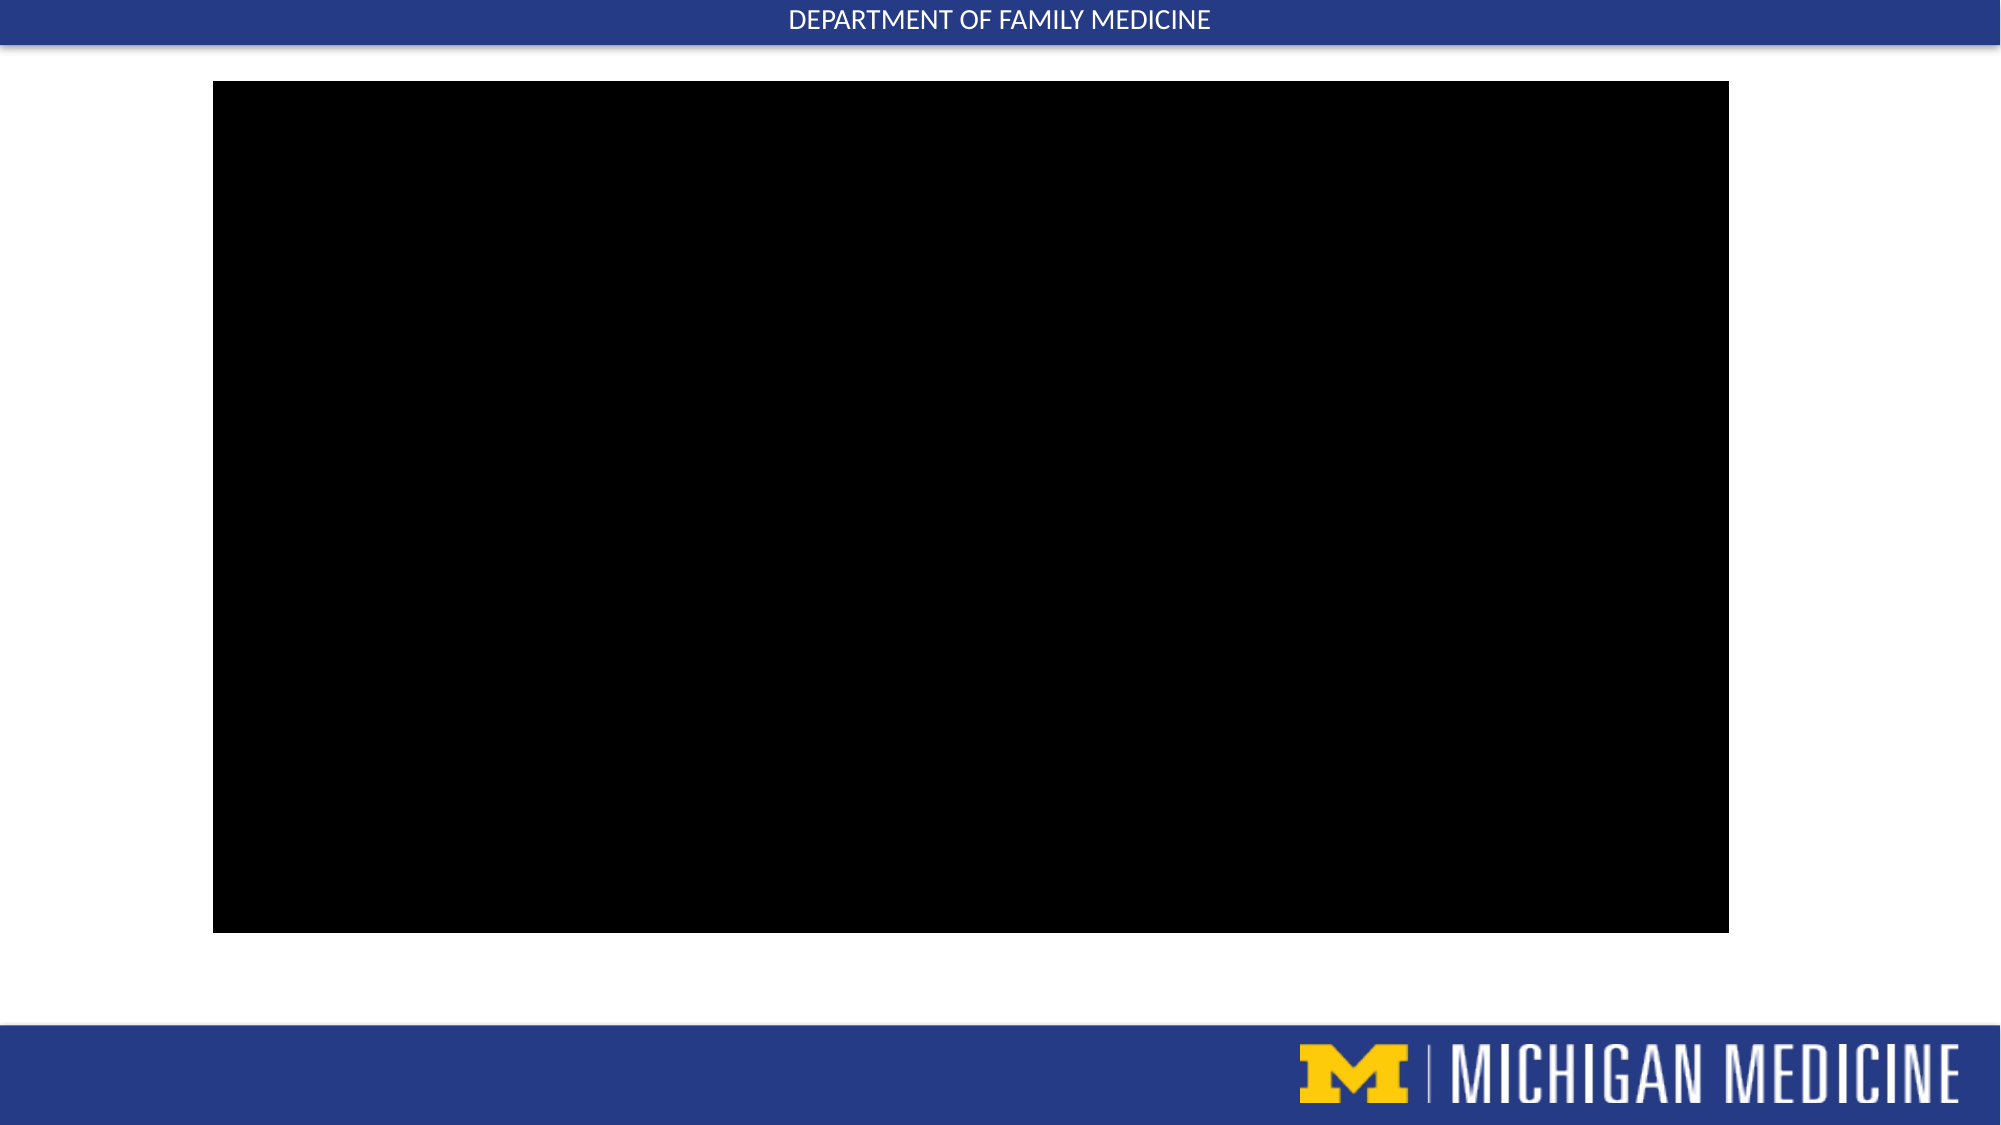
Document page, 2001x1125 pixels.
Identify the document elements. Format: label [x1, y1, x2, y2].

text_box [212, 80, 1730, 934]
